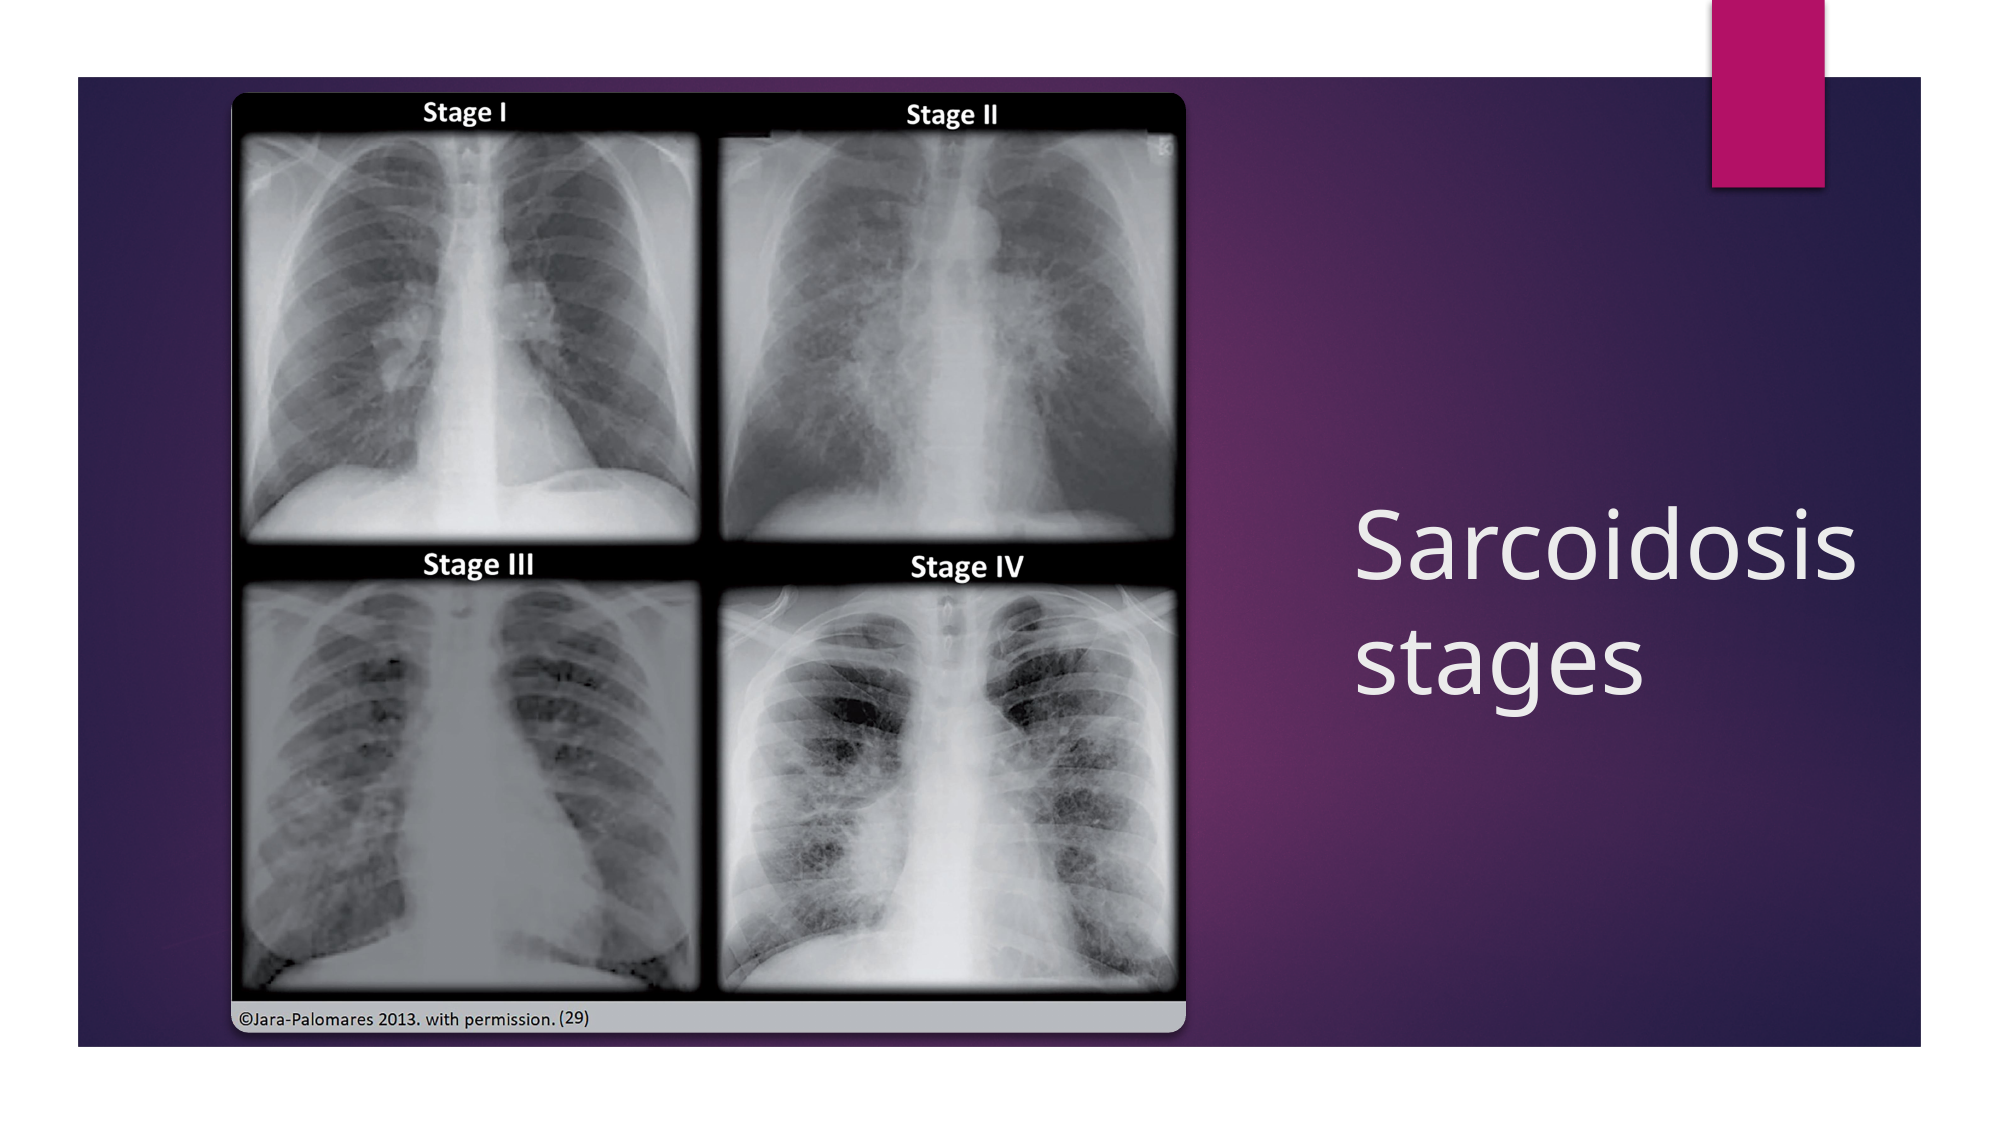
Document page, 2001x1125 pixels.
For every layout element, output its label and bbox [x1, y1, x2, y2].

text_box [0, 0, 2000, 1125]
list [230, 91, 1187, 1033]
